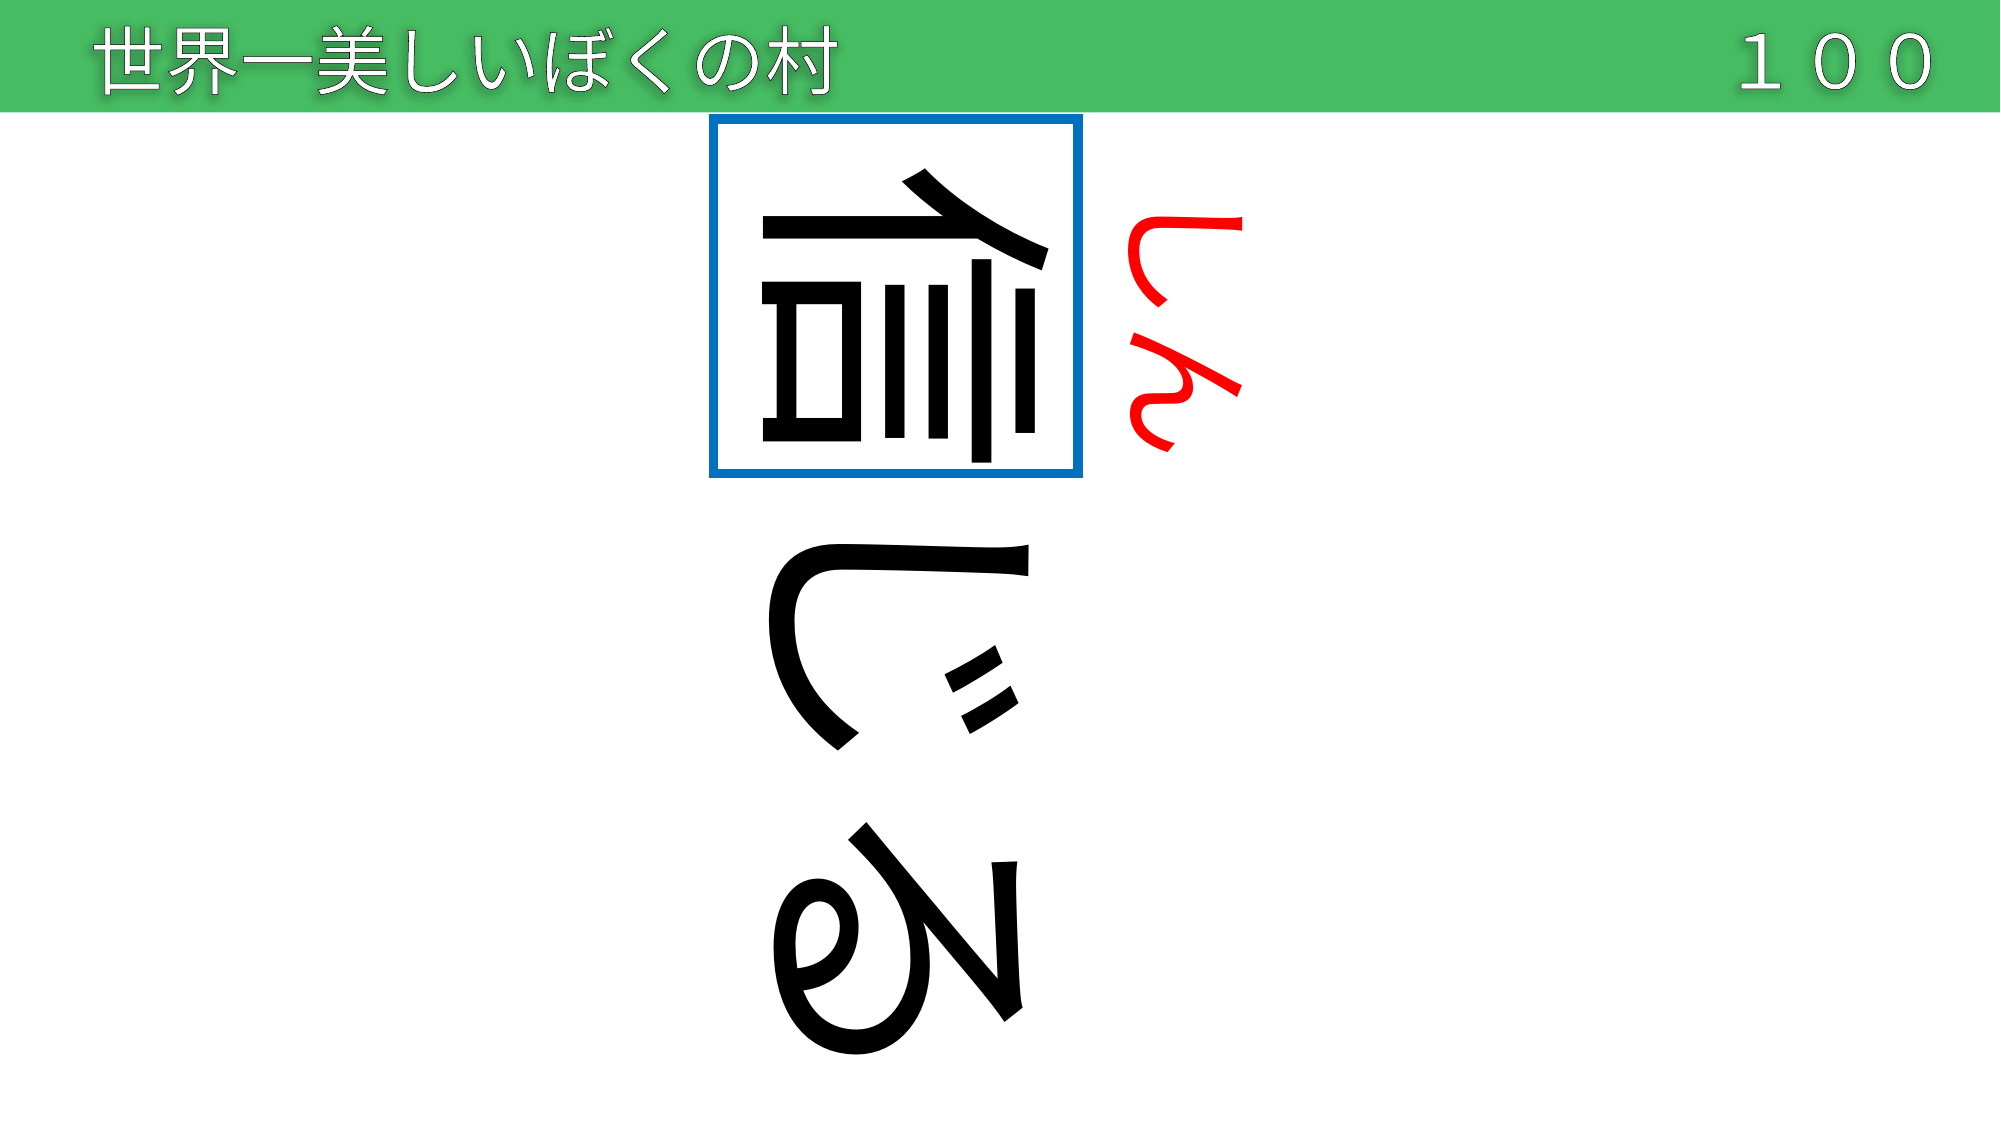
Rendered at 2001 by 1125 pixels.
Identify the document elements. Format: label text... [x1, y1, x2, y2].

text_box １００ [1707, 6, 1963, 112]
text_box しん [1083, 170, 1281, 463]
text_box [0, 0, 2000, 113]
text_box 信じる [698, 147, 1108, 1125]
text_box 世界一美しいぼくの村 [75, 6, 1083, 112]
text_box [712, 118, 1079, 474]
